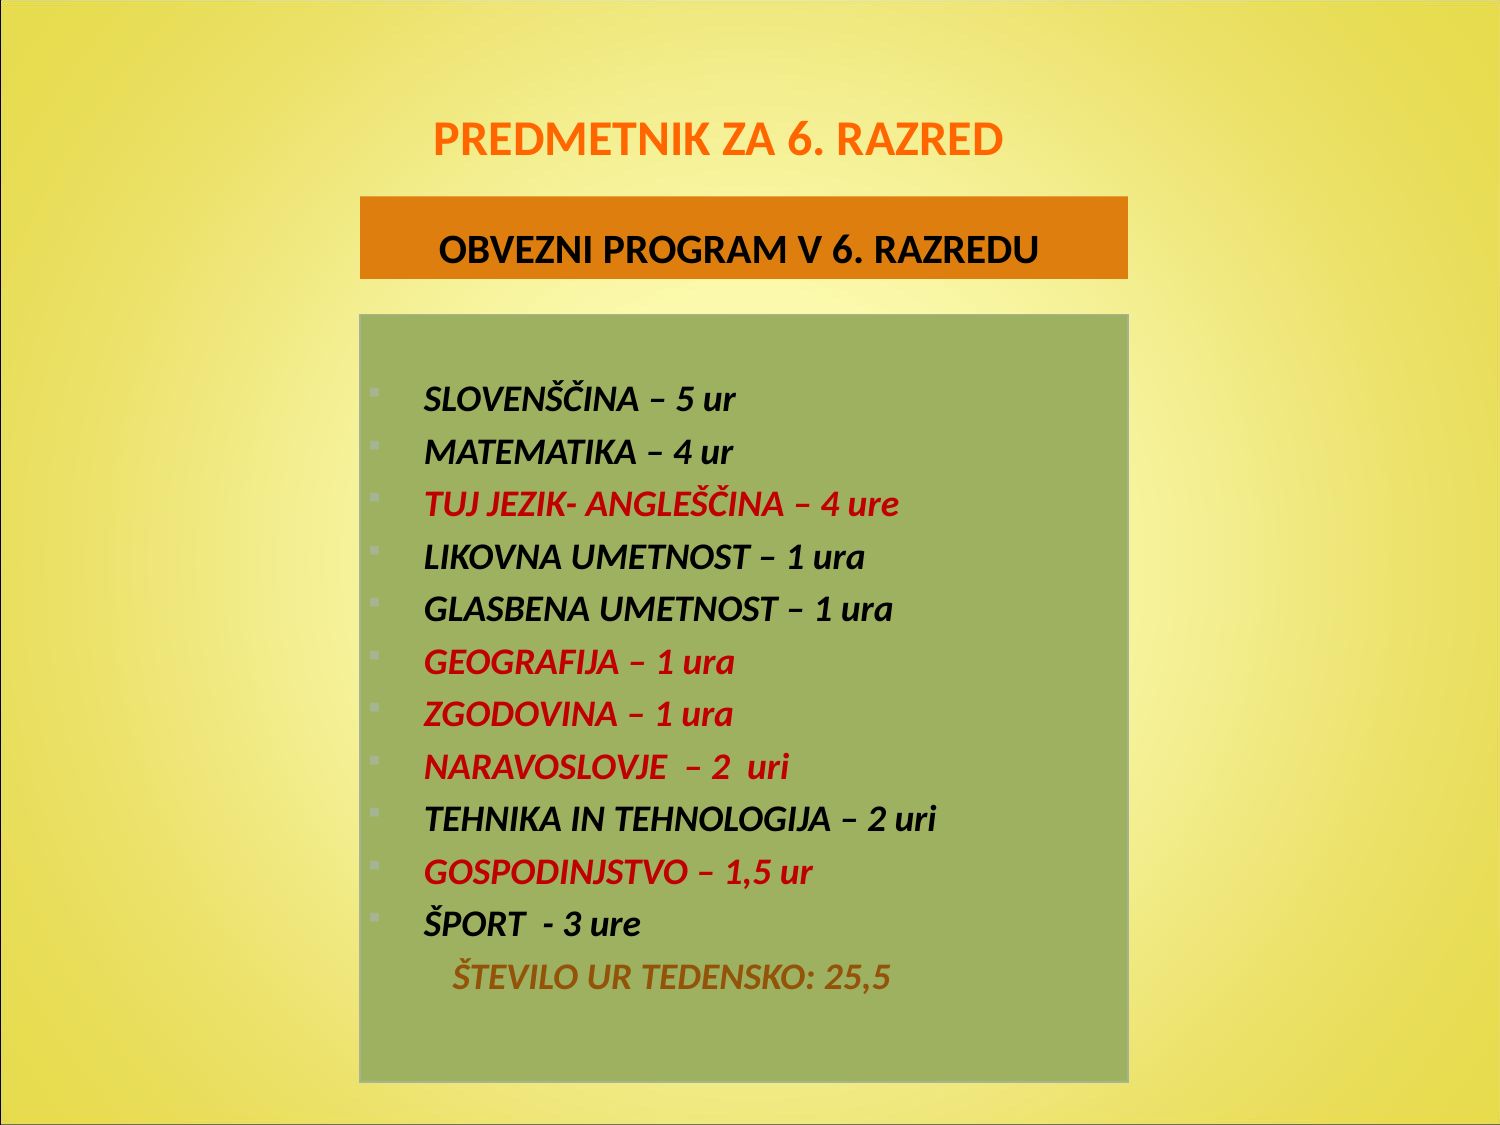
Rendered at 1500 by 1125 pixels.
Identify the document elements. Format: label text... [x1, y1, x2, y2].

title PREDMETNIK ZA 6. RAZRED [419, 50, 1058, 173]
list OBVEZNI PROGRAM V 6. RAZREDU [359, 196, 1129, 280]
list SLOVENŠČINA – 5 ur MATEMATIKA – 4 ur TUJ JEZIK- ANGLEŠČINA – 4 ure LIKOVNA UMETNOST – 1 ura GLASBENA UMETNOST – 1 ura GEOGRAFIJA – 1 ura ZGODOVINA – 1 ura NARAVOSLOVJE – 2 uri TEHNIKA IN TEHNOLOGIJA – 2 uri GOSPODINJSTVO – 1,5 ur ŠPORT - 3 ure ŠTEVILO UR TEDENSKO: 25,5 [359, 314, 1129, 1083]
picture [0, 0, 1500, 1125]
